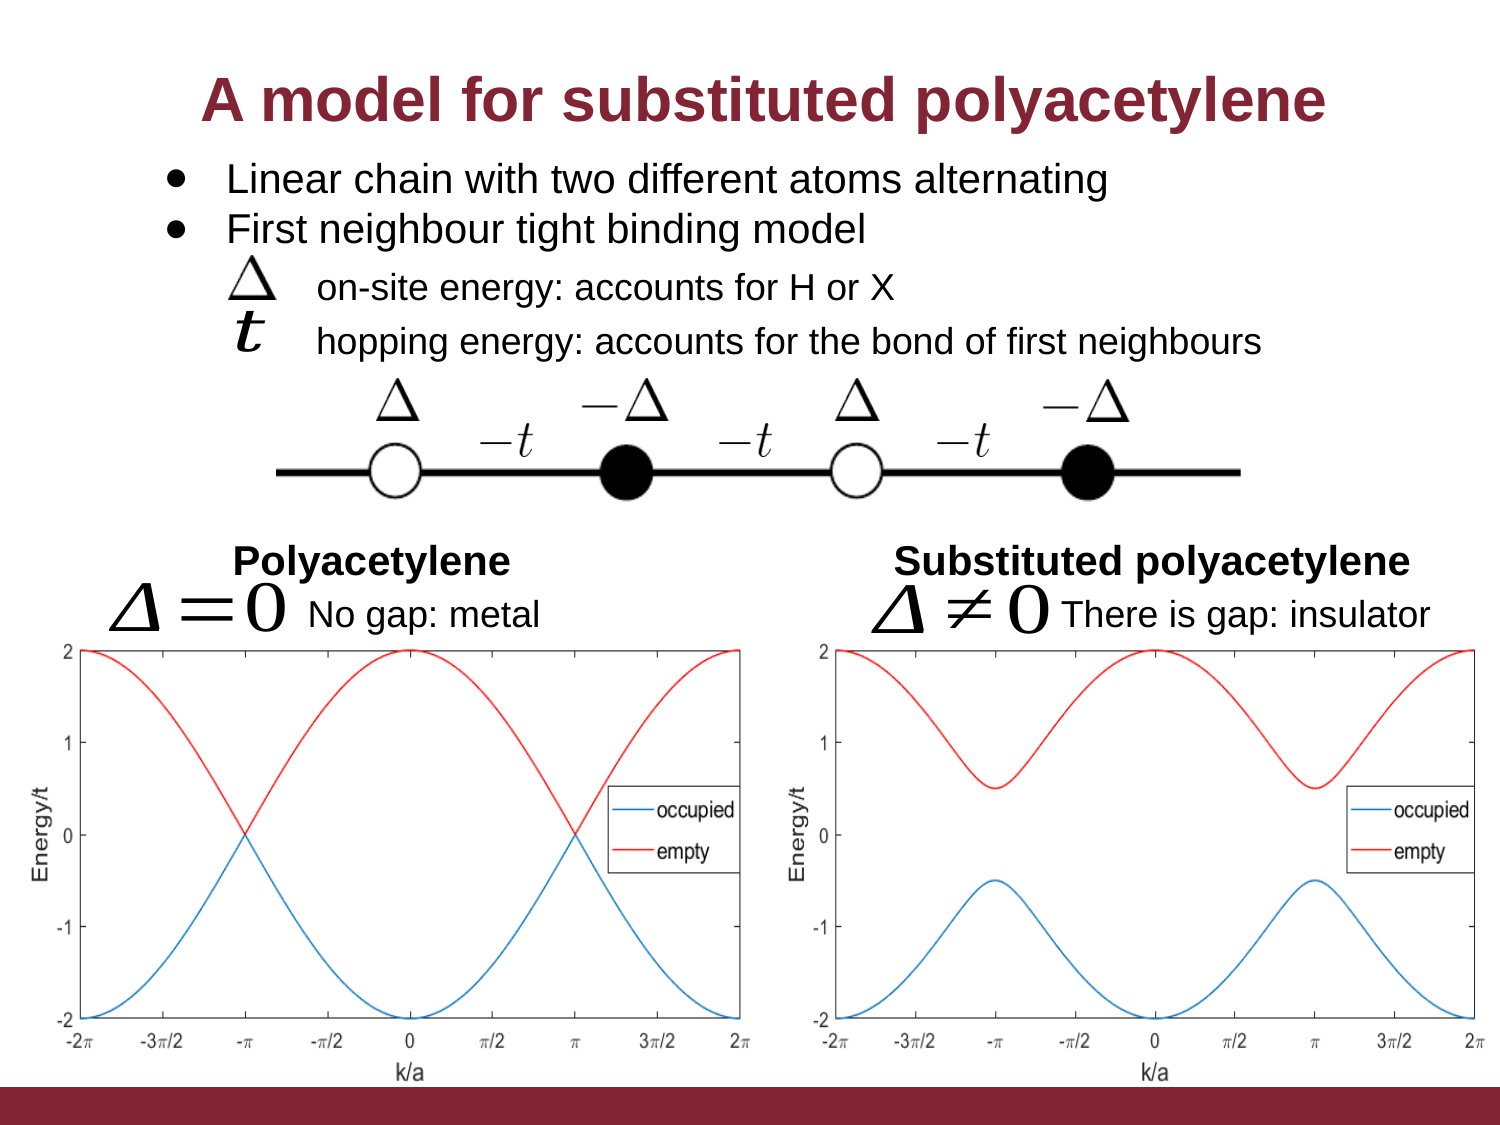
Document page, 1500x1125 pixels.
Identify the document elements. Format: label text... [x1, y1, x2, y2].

text_box No gap: metal [292, 582, 768, 614]
text_box Polyacetylene [92, 526, 652, 592]
text_box Substituted polyacetylene [833, 526, 1471, 592]
picture [0, 615, 1500, 1087]
text_box There is gap: insulator [1045, 582, 1500, 615]
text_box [228, 255, 1437, 372]
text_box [276, 379, 1253, 538]
text_box Linear chain with two different atoms alternating [135, 136, 1250, 215]
text_box A model for substituted polyacetylene [92, 43, 1437, 139]
text_box First neighbour tight binding model [135, 215, 1250, 265]
